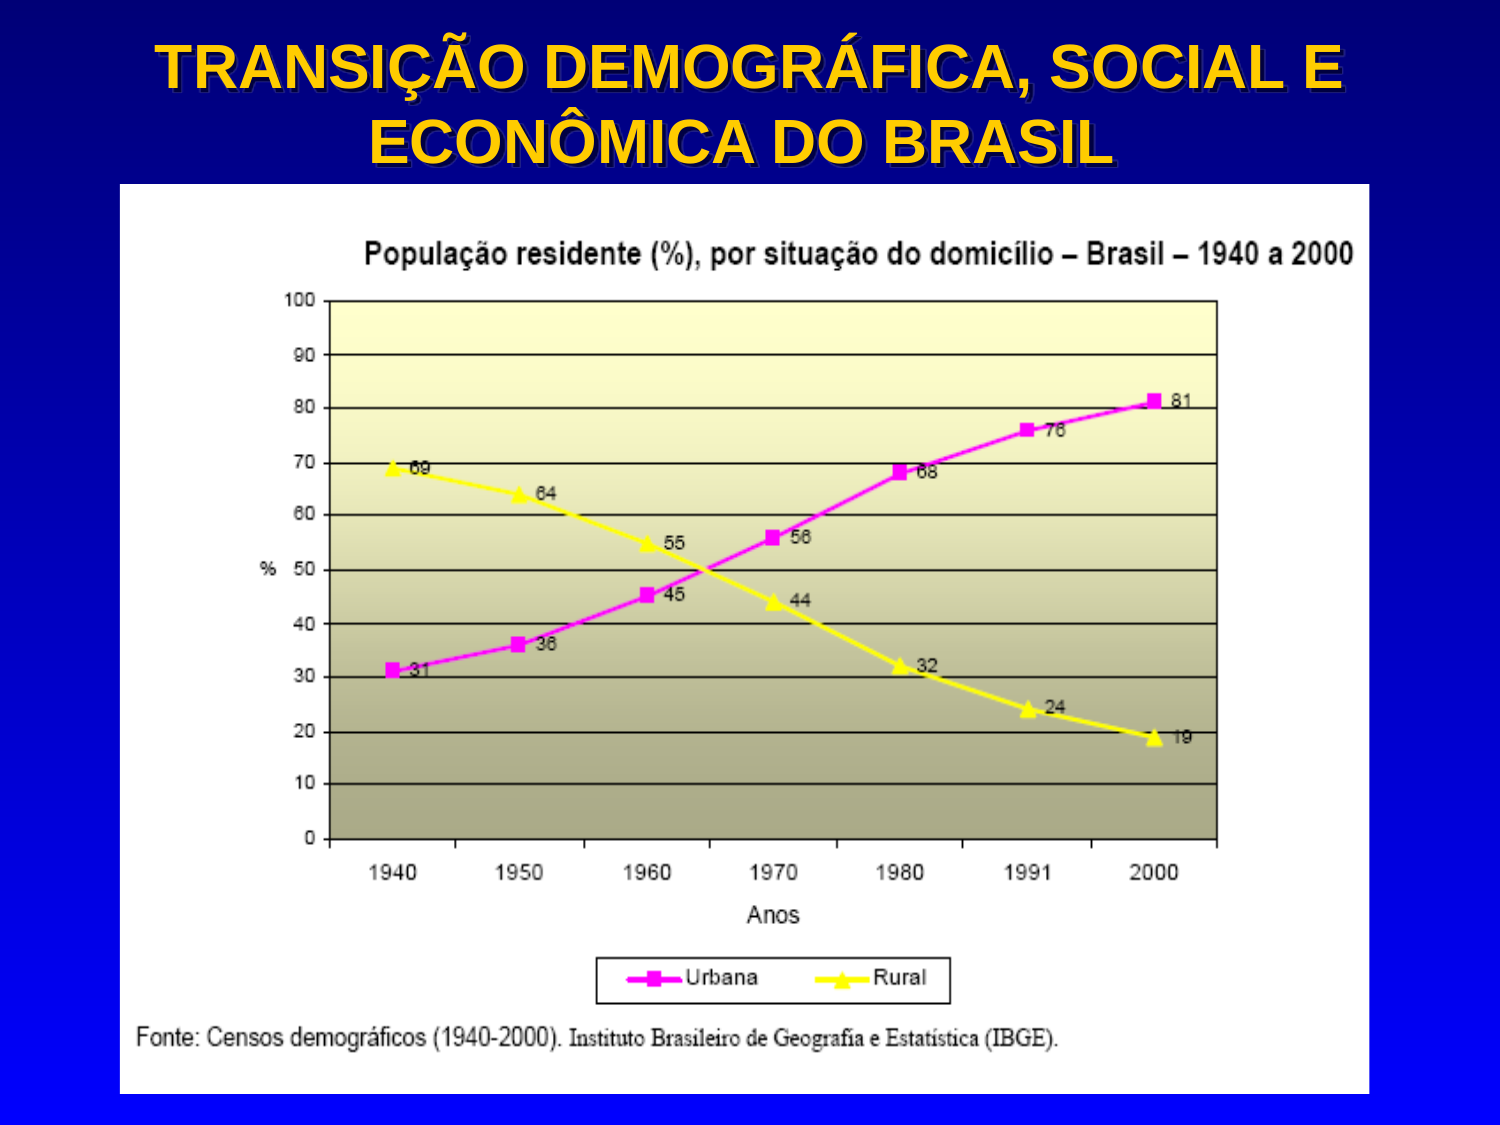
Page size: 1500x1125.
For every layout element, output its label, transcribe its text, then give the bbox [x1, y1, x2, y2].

text_box TRANSIÇÃO DEMOGRÁFICA, SOCIAL E ECONÔMICA DO BRASIL [0, 19, 1500, 184]
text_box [119, 184, 1370, 1095]
